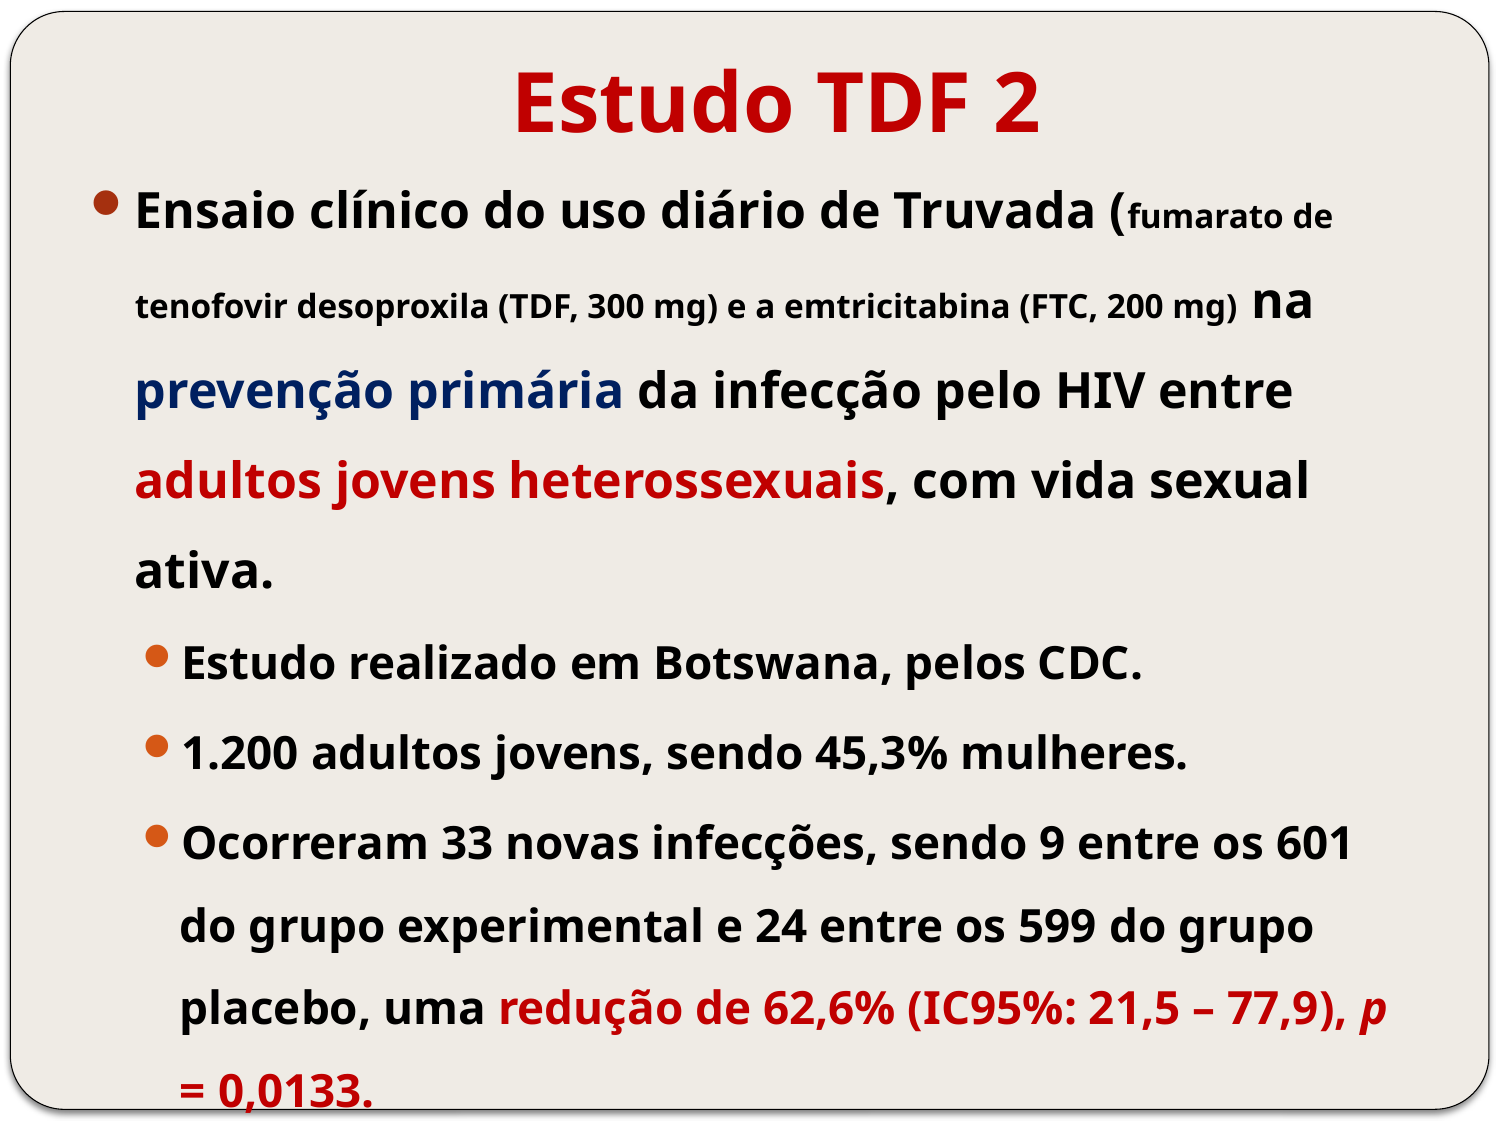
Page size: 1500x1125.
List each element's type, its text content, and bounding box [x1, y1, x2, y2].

list Ensaio clínico do uso diário de Truvada (fumarato de tenofovir desoproxila (TDF, 300 mg) e a emtricitabina (FTC, 200 mg) na prevenção primária da infecção pelo HIV entre adultos jovens heterossexuais, com vida sexual ativa. Estudo realizado em Botswana, pelos CDC. 1.200 adultos jovens, sendo 45,3% mulheres. Ocorreram 33 novas infecções, sendo 9 entre os 601 do grupo experimental e 24 entre os 599 do grupo placebo, uma redução de 62,6% (IC95%: 21,5 – 77,9), p = 0,0133. www.cdc.gov/hiv/prep [74, 140, 1426, 933]
title Estudo TDF 2 [149, 0, 1426, 140]
